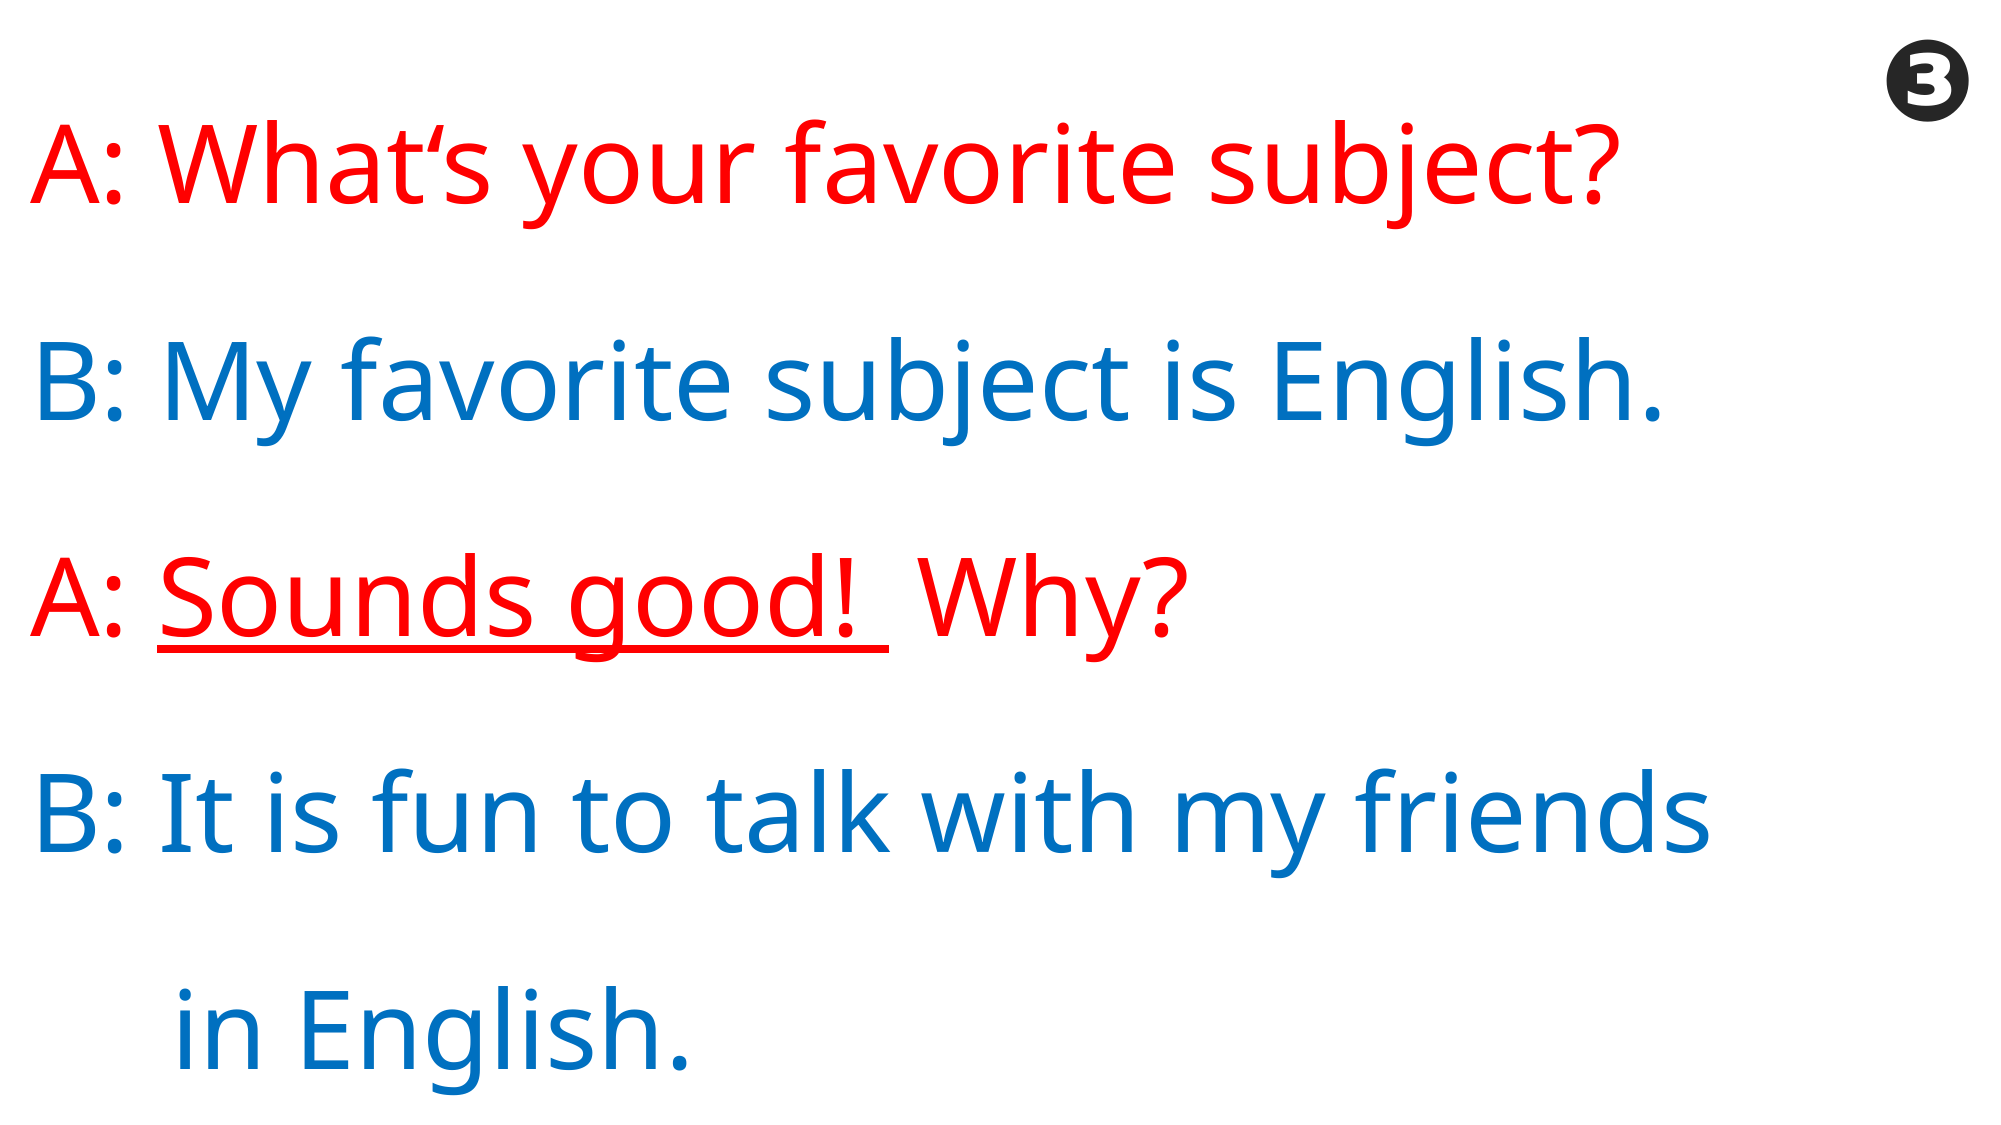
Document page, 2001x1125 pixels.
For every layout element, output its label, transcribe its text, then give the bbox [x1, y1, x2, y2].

list A: What‘s your favorite subject? B: My favorite subject is English. A: Sounds good! Why? B: It is fun to talk with my friends in English. [15, 21, 1980, 1108]
text_box ❸ [1865, 0, 1991, 150]
